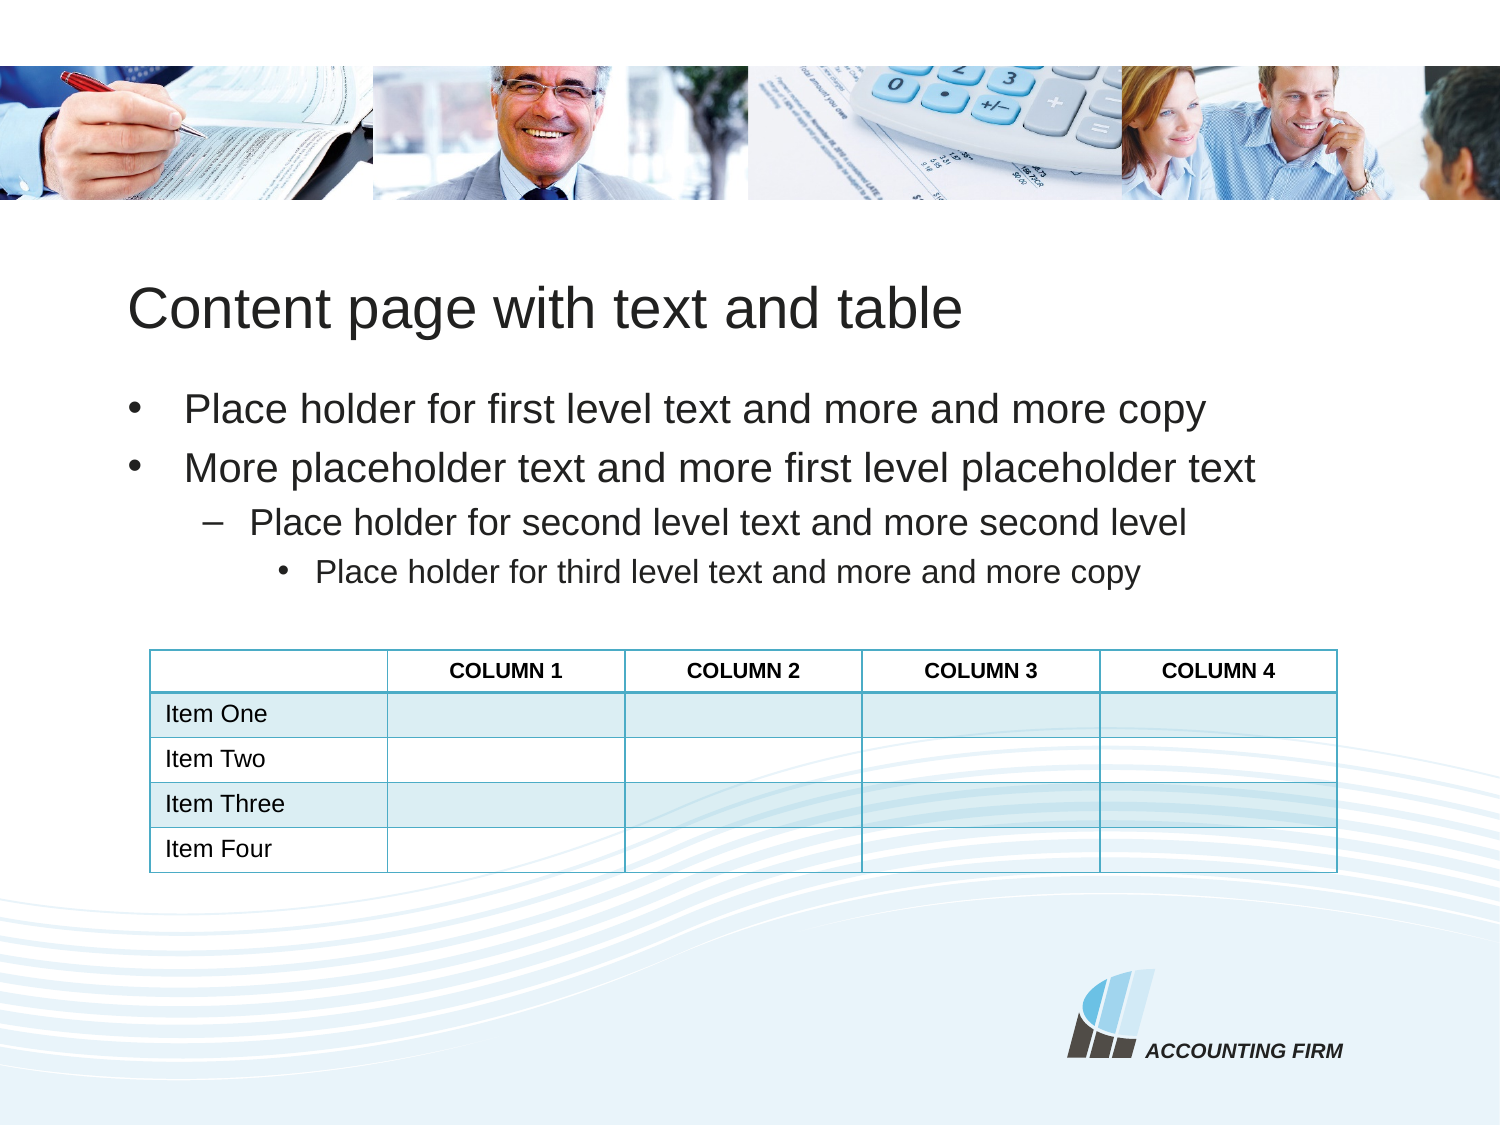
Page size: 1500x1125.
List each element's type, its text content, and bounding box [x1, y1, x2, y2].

table_cell [626, 828, 861, 872]
table_header COLUMN 4 [1101, 651, 1336, 691]
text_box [1066, 968, 1156, 1059]
table_cell [1101, 828, 1336, 872]
table_cell [388, 738, 624, 782]
table_cell Item Three [151, 783, 387, 827]
table_cell [626, 783, 861, 827]
table_cell [388, 828, 624, 872]
table_cell [863, 738, 1099, 782]
picture [0, 66, 1500, 200]
table_cell [1101, 738, 1336, 782]
table_cell [626, 738, 861, 782]
table_cell Item Two [151, 738, 387, 782]
table_cell [1101, 783, 1336, 827]
list Place holder for first level text and more and more copy More placeholder text and more first level placeholder text Place holder for second level text and more second level Place holder for third level text and more and more copy [112, 374, 1381, 1059]
table_cell [388, 783, 624, 827]
table_cell [1101, 694, 1336, 737]
table_header [151, 651, 387, 691]
table_header COLUMN 1 [388, 651, 624, 691]
table_cell Item Four [151, 828, 387, 872]
table_cell [863, 783, 1099, 827]
table_header COLUMN 2 [626, 651, 861, 691]
title Content page with text and table [112, 262, 1381, 357]
text_box ACCOUNTING FIRM [1139, 1031, 1381, 1075]
table_cell [863, 694, 1099, 737]
table_header COLUMN 3 [863, 651, 1099, 691]
table_cell [626, 694, 861, 737]
table_cell Item One [151, 694, 387, 737]
table_cell [388, 694, 624, 737]
table_cell [863, 828, 1099, 872]
